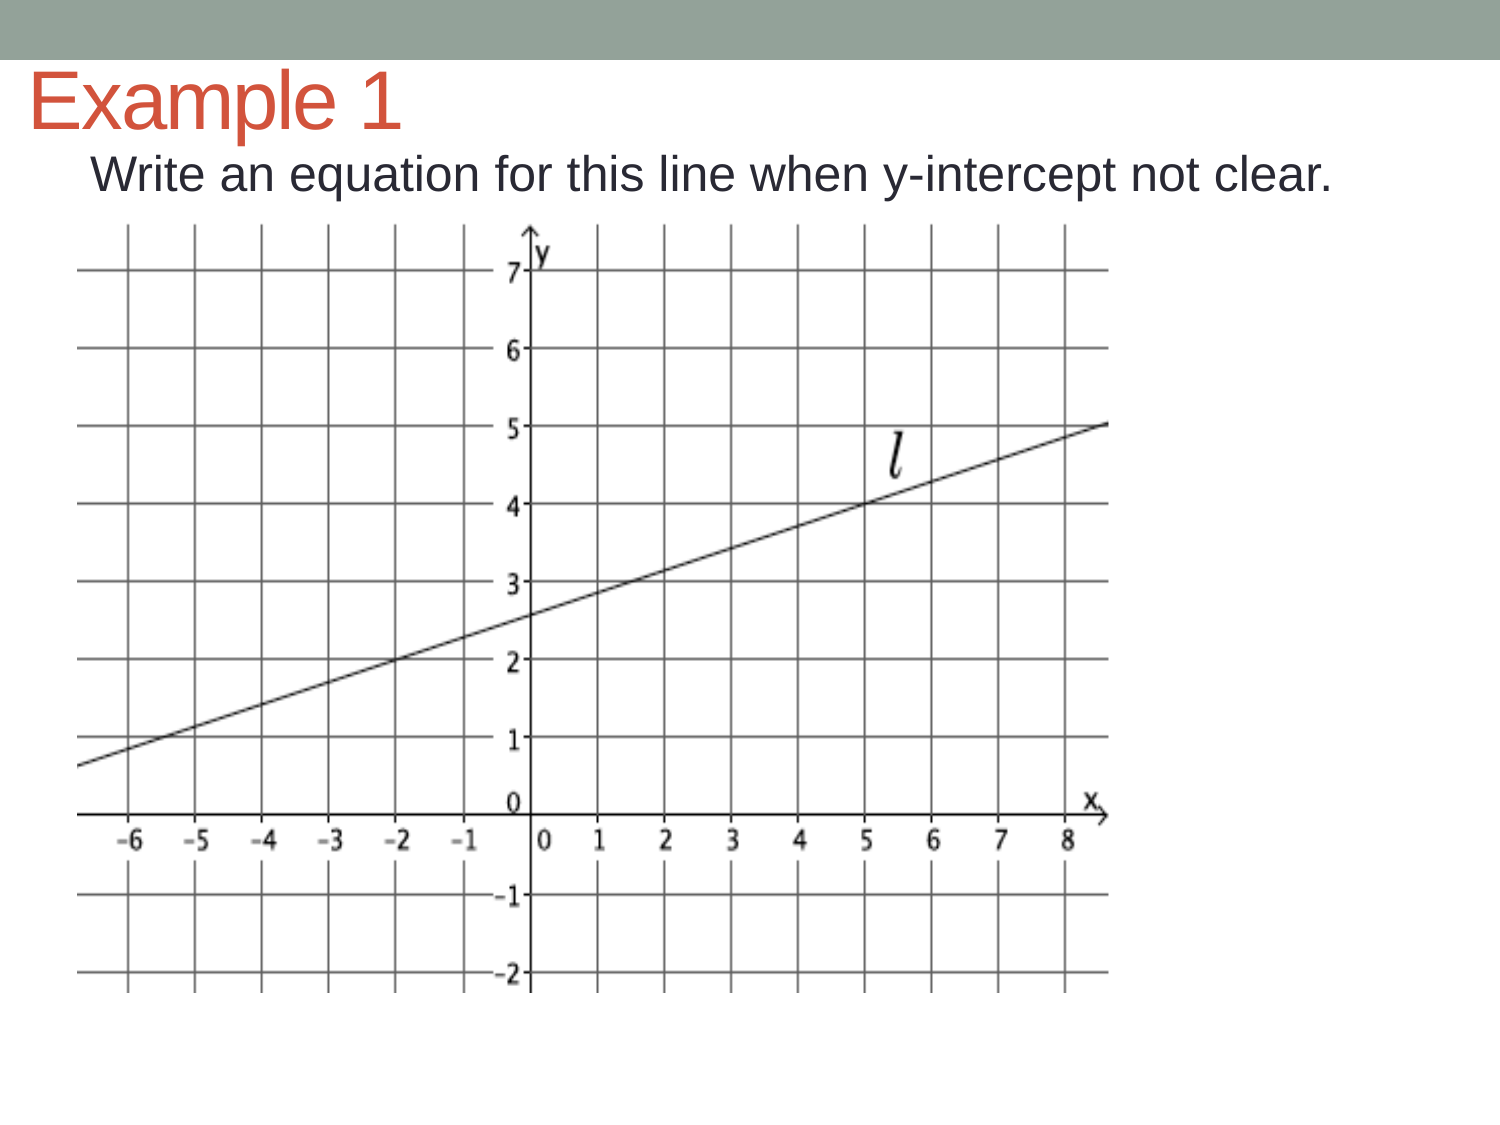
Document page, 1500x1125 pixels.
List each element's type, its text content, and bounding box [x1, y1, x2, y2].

picture [76, 218, 1111, 993]
title Example 1 [12, 14, 1363, 178]
list Write an equation for this line when y-intercept not clear. [75, 133, 1425, 219]
